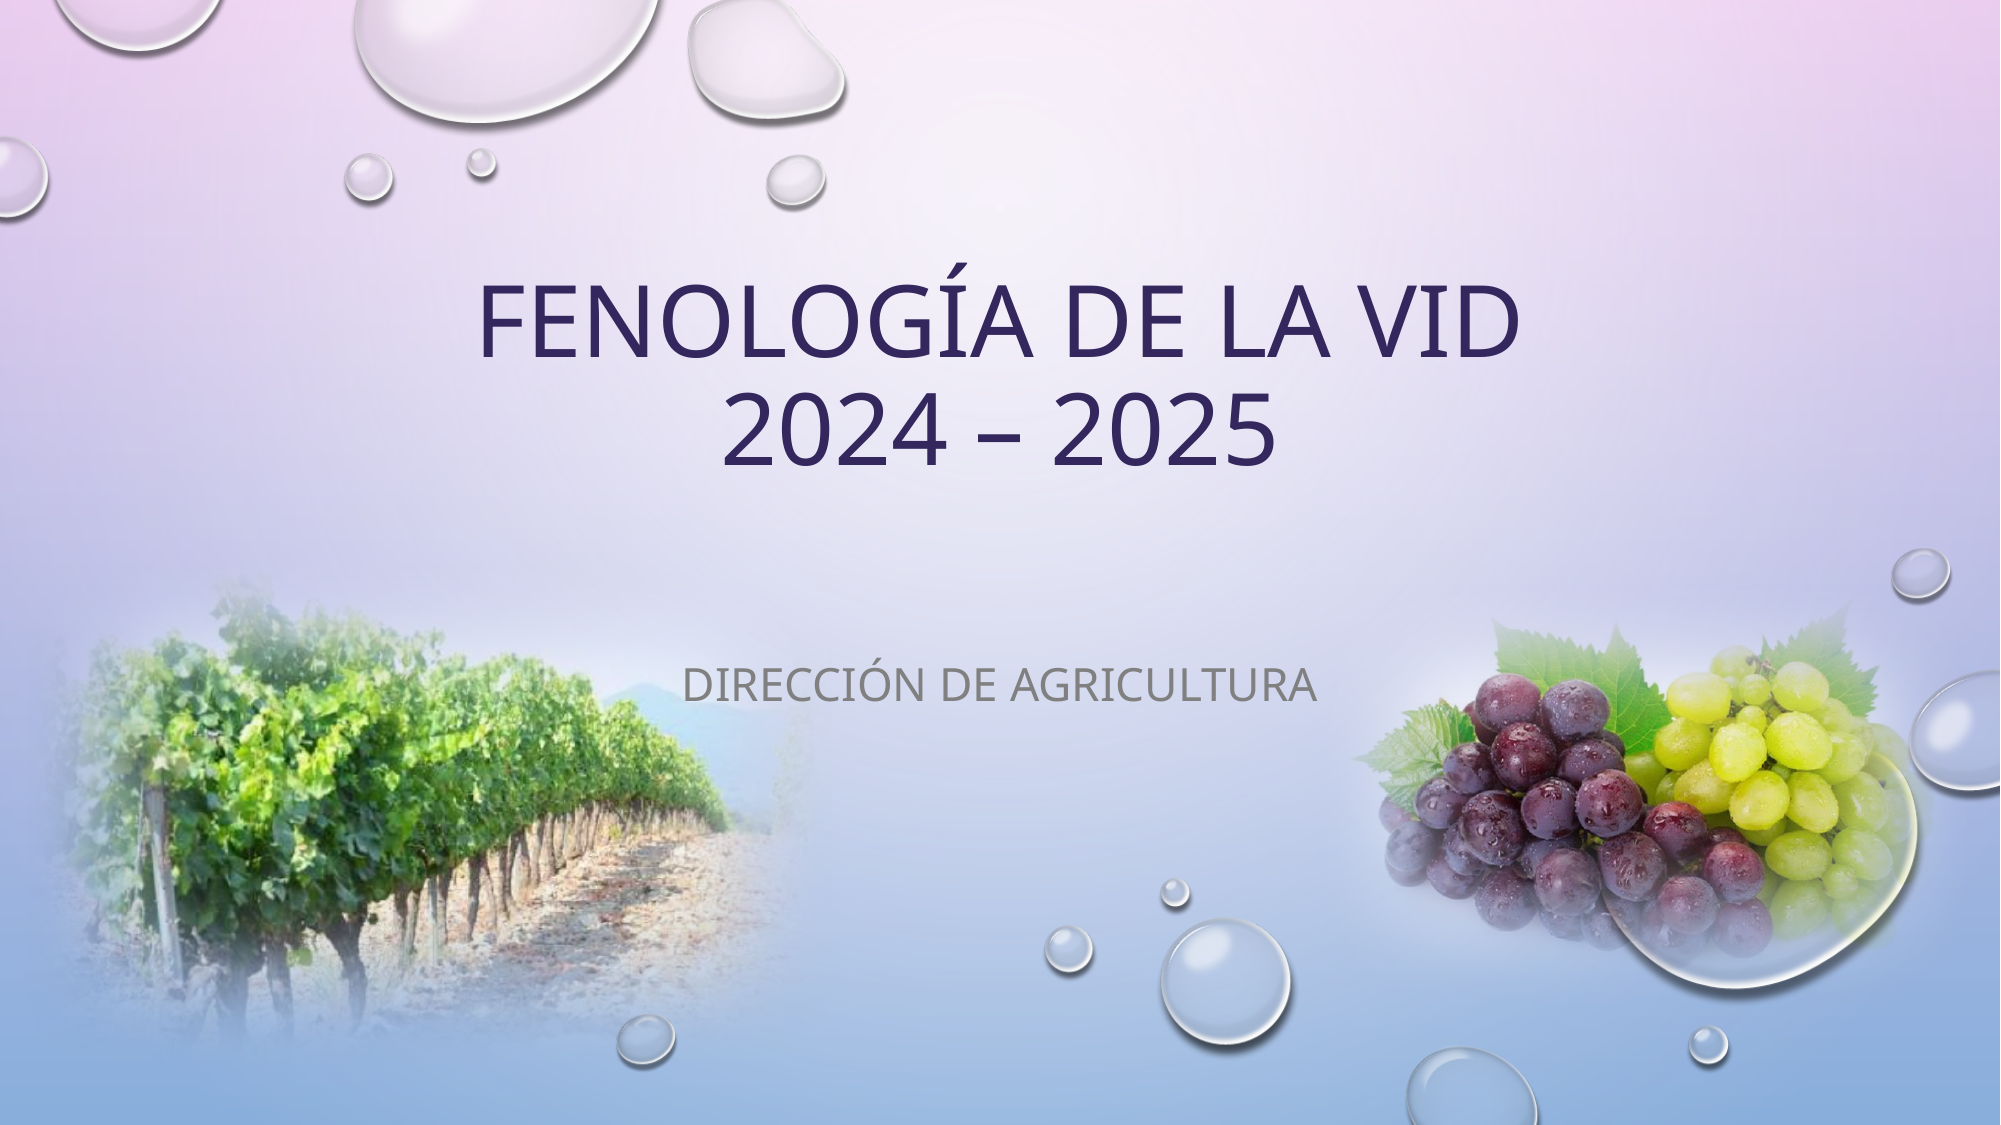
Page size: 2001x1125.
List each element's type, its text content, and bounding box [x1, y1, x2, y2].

picture [0, 0, 2000, 1125]
title FENOLOGÍA De la vid 2024 – 2025 [287, 213, 1713, 495]
subtitle Dirección de agricultura [840, 637, 1305, 863]
